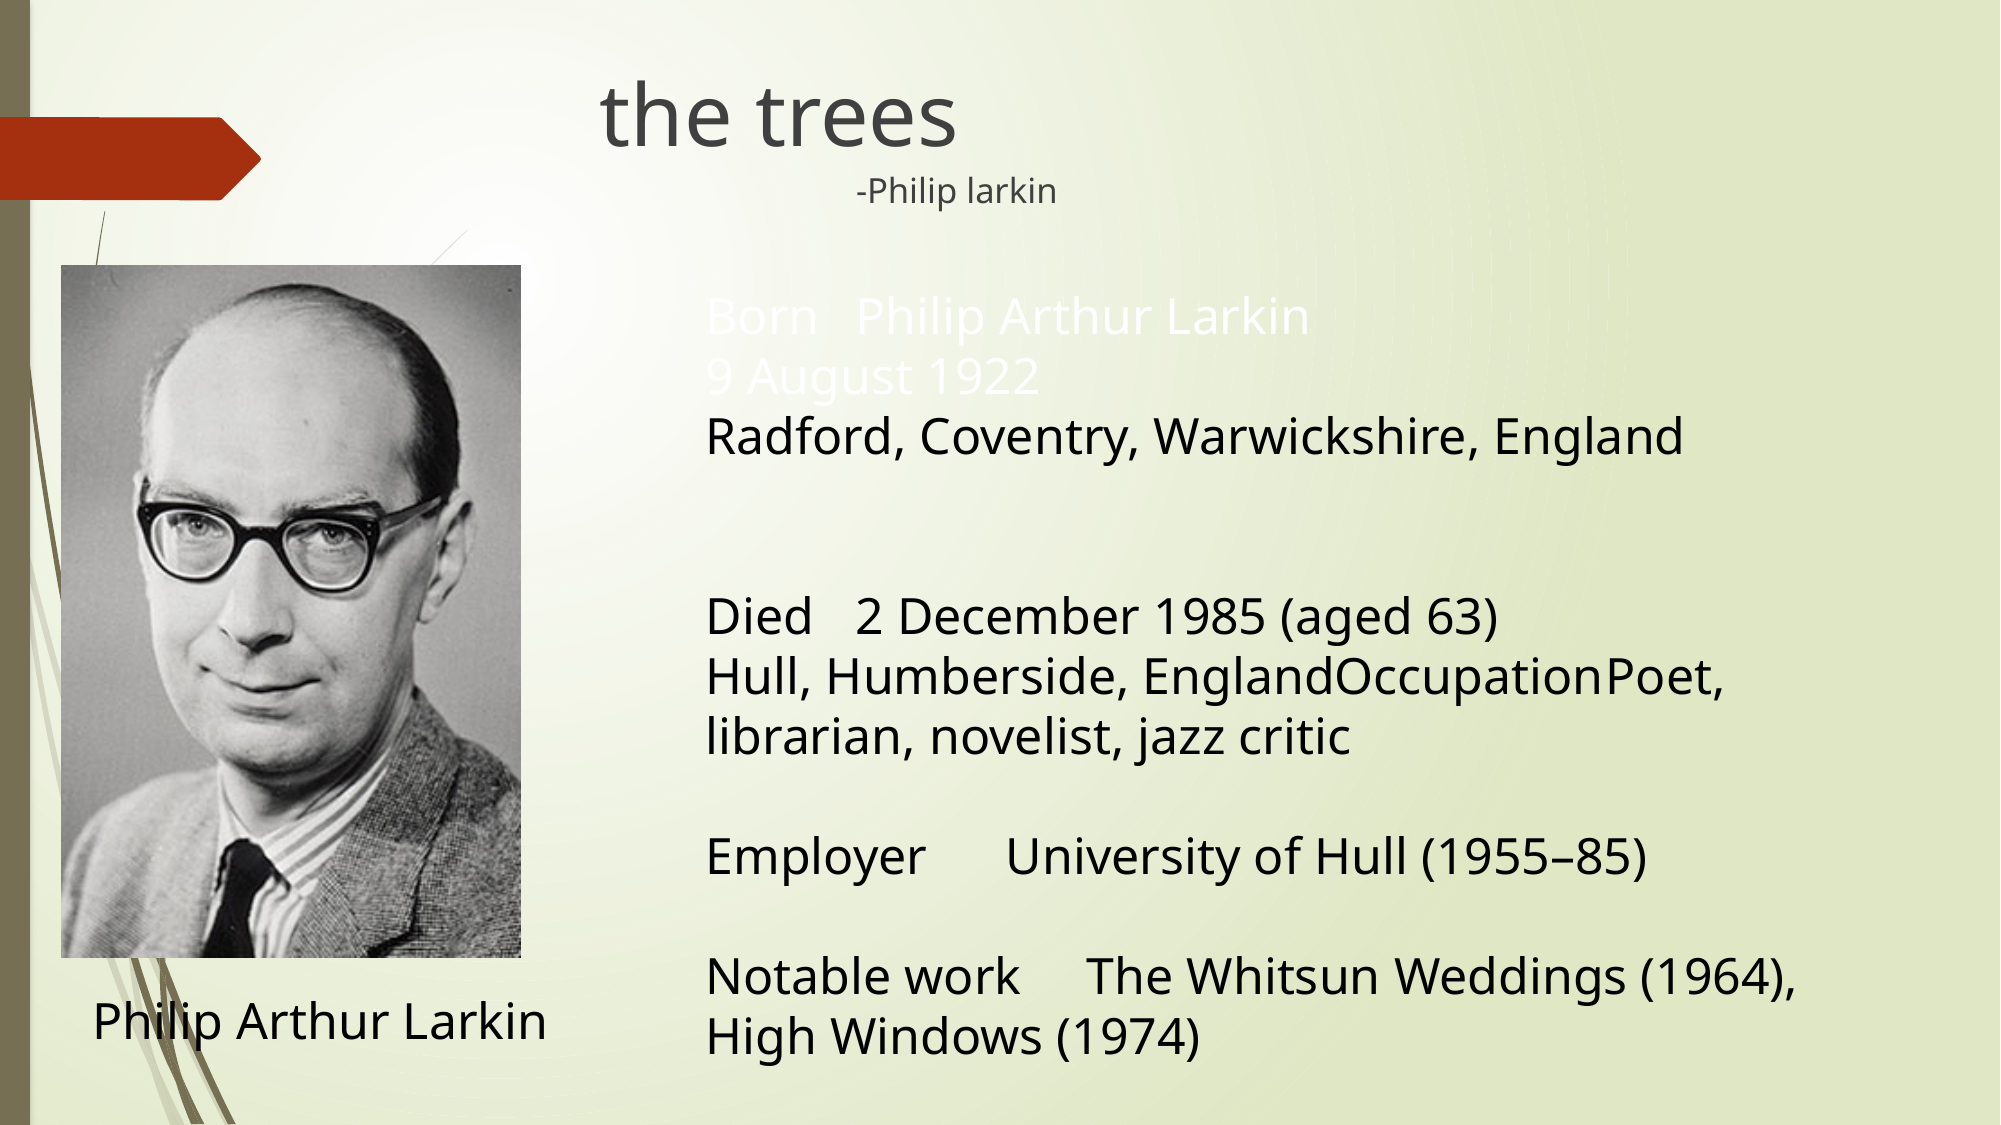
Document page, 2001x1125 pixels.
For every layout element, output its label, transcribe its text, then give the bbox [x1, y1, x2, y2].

text_box Born Philip Arthur Larkin 9 August 1922 Radford, Coventry, Warwickshire, England Died 2 December 1985 (aged 63) Hull, Humberside, EnglandOccupation Poet, librarian, novelist, jazz critic Employer University of Hull (1955–85) Notable work The Whitsun Weddings (1964), High Windows (1974) [690, 276, 1933, 1117]
picture [60, 264, 522, 958]
list the trees -Philip larkin [112, 52, 1781, 222]
text_box Philip Arthur Larkin [77, 981, 564, 1057]
